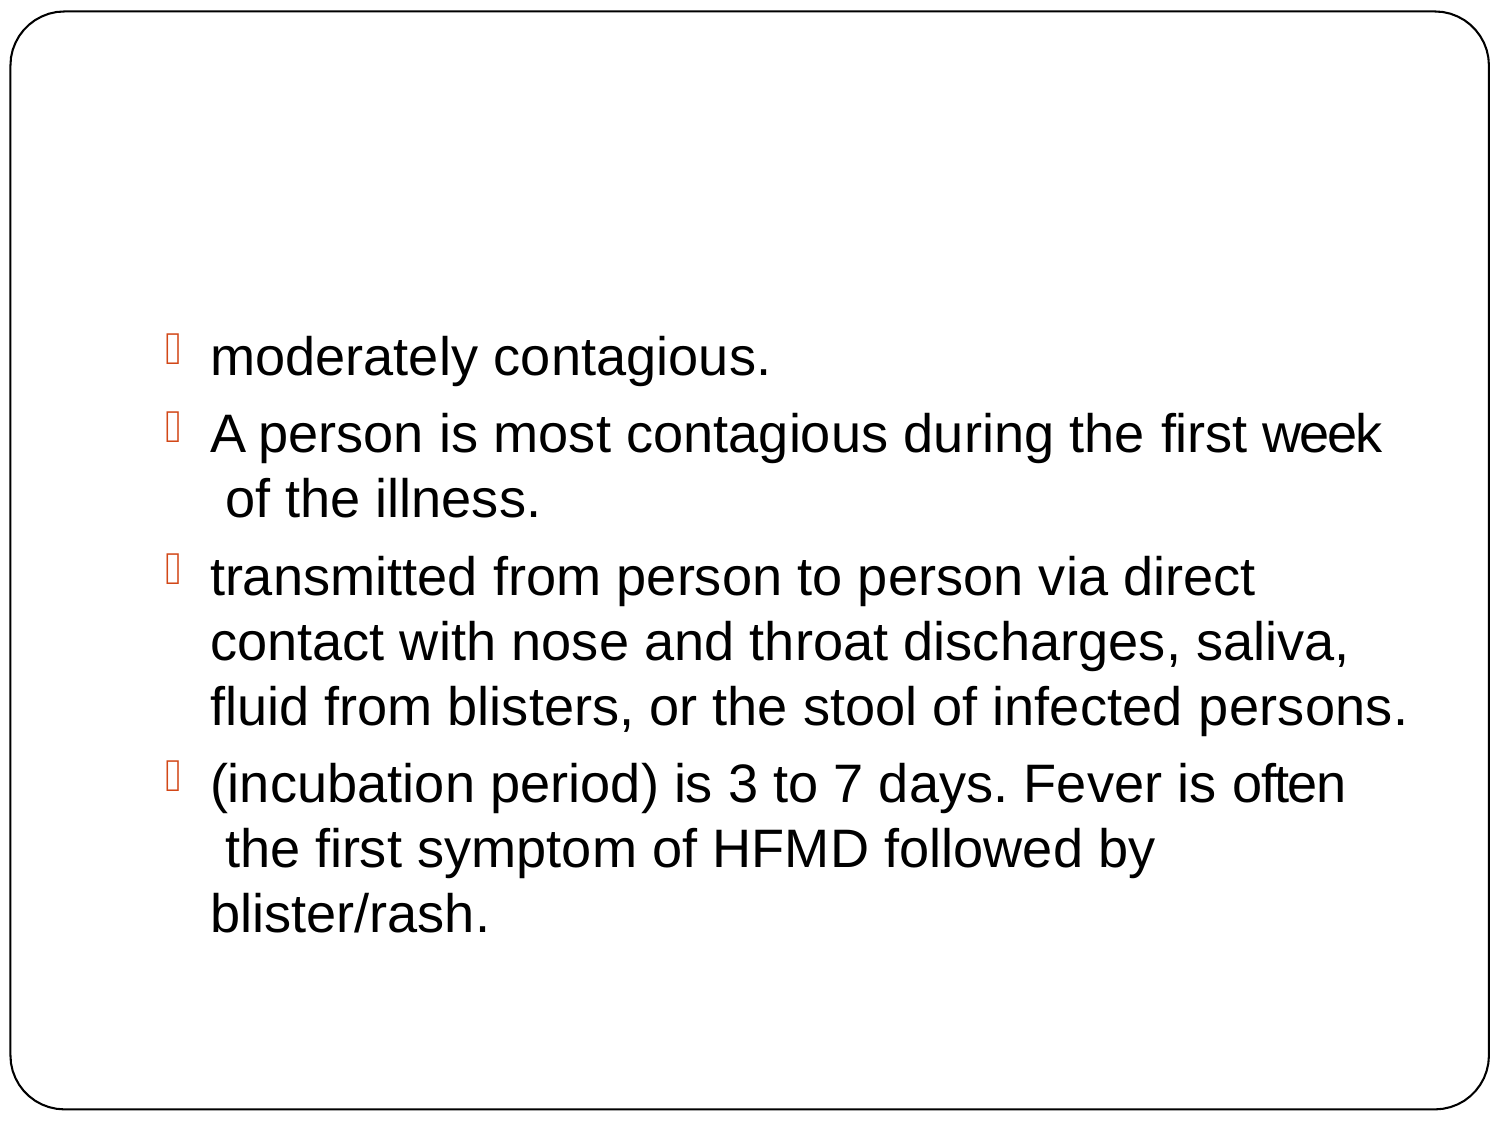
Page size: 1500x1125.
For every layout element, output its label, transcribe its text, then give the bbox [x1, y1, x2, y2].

text_box moderately contagious. A person is most contagious during the first week of the illness. transmitted from person to person via direct contact with nose and throat discharges, saliva, fluid from blisters, or the stool of infected persons. (incubation period) is 3 to 7 days. Fever is often the first symptom of HFMD followed by blister/rash. [162, 306, 1410, 944]
